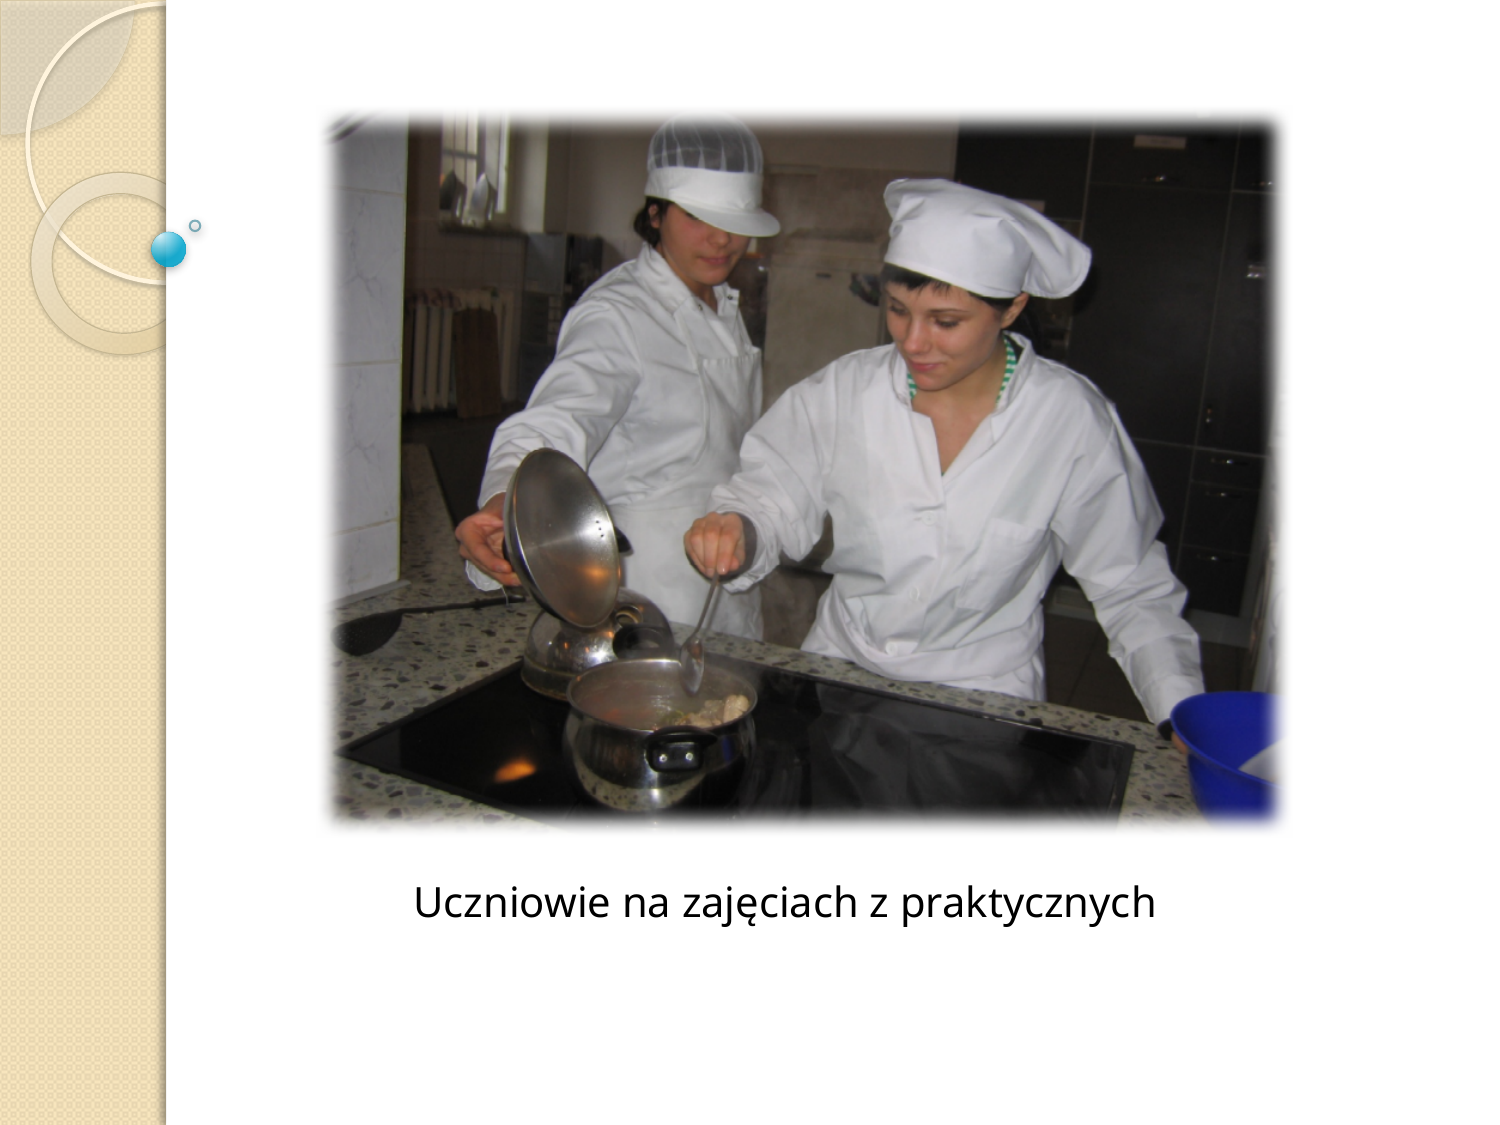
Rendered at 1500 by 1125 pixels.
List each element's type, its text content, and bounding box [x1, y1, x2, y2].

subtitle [316, 105, 1293, 838]
title Uczniowie na zajęciach z praktycznych [147, 837, 1423, 934]
